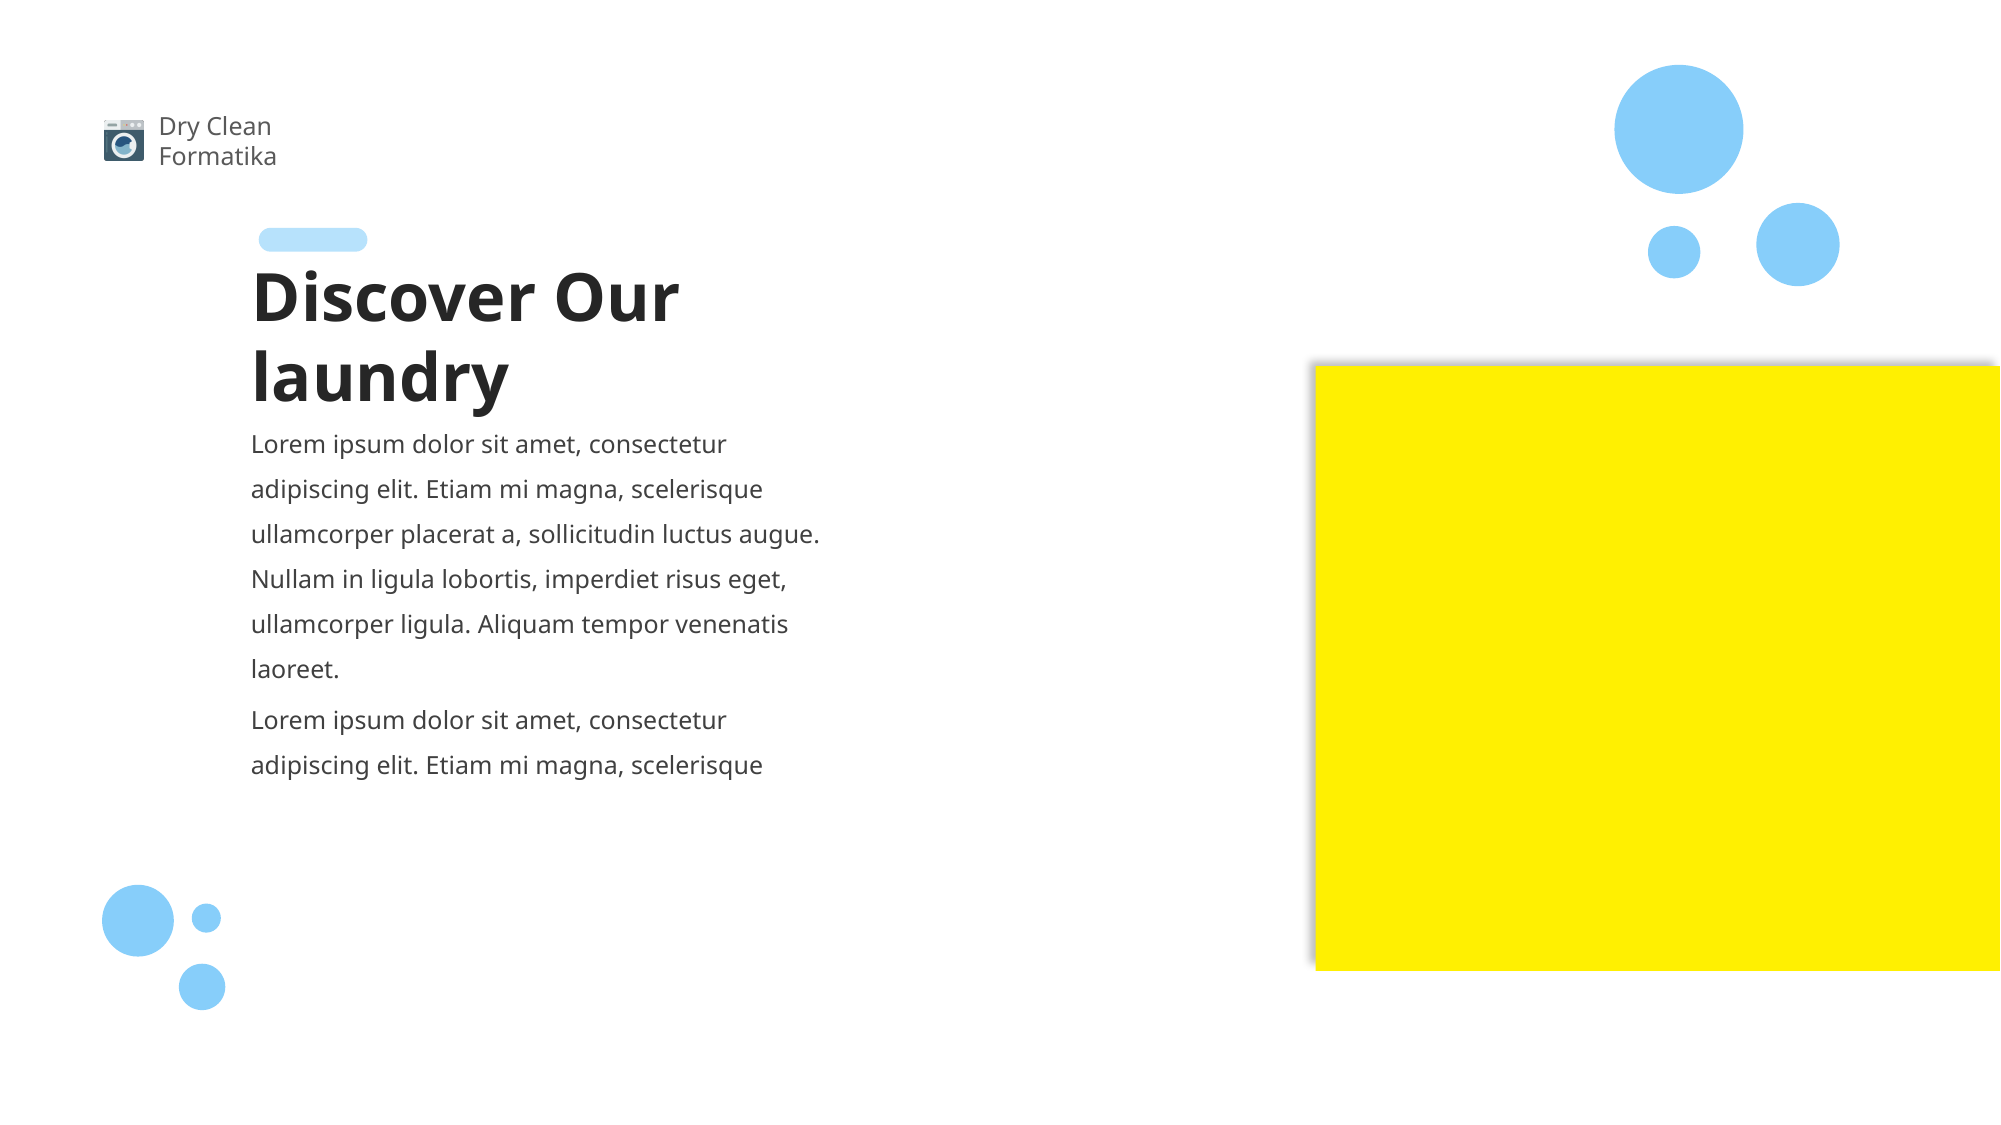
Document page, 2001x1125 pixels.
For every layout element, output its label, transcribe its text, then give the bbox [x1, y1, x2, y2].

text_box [102, 884, 226, 1011]
picture [1315, 366, 2000, 971]
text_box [104, 102, 299, 179]
text_box Discover Our laundry [236, 247, 959, 423]
text_box Lorem ipsum dolor sit amet, consectetur adipiscing elit. Etiam mi magna, scelerisque ullamcorper placerat a, sollicitudin luctus augue. Nullam in ligula lobortis, imperdiet risus eget, ullamcorper ligula. Aliquam tempor venenatis laoreet. [235, 406, 839, 682]
text_box Lorem ipsum dolor sit amet, consectetur adipiscing elit. Etiam mi magna, scelerisque [235, 682, 839, 787]
text_box [257, 226, 369, 253]
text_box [1616, 62, 1838, 289]
